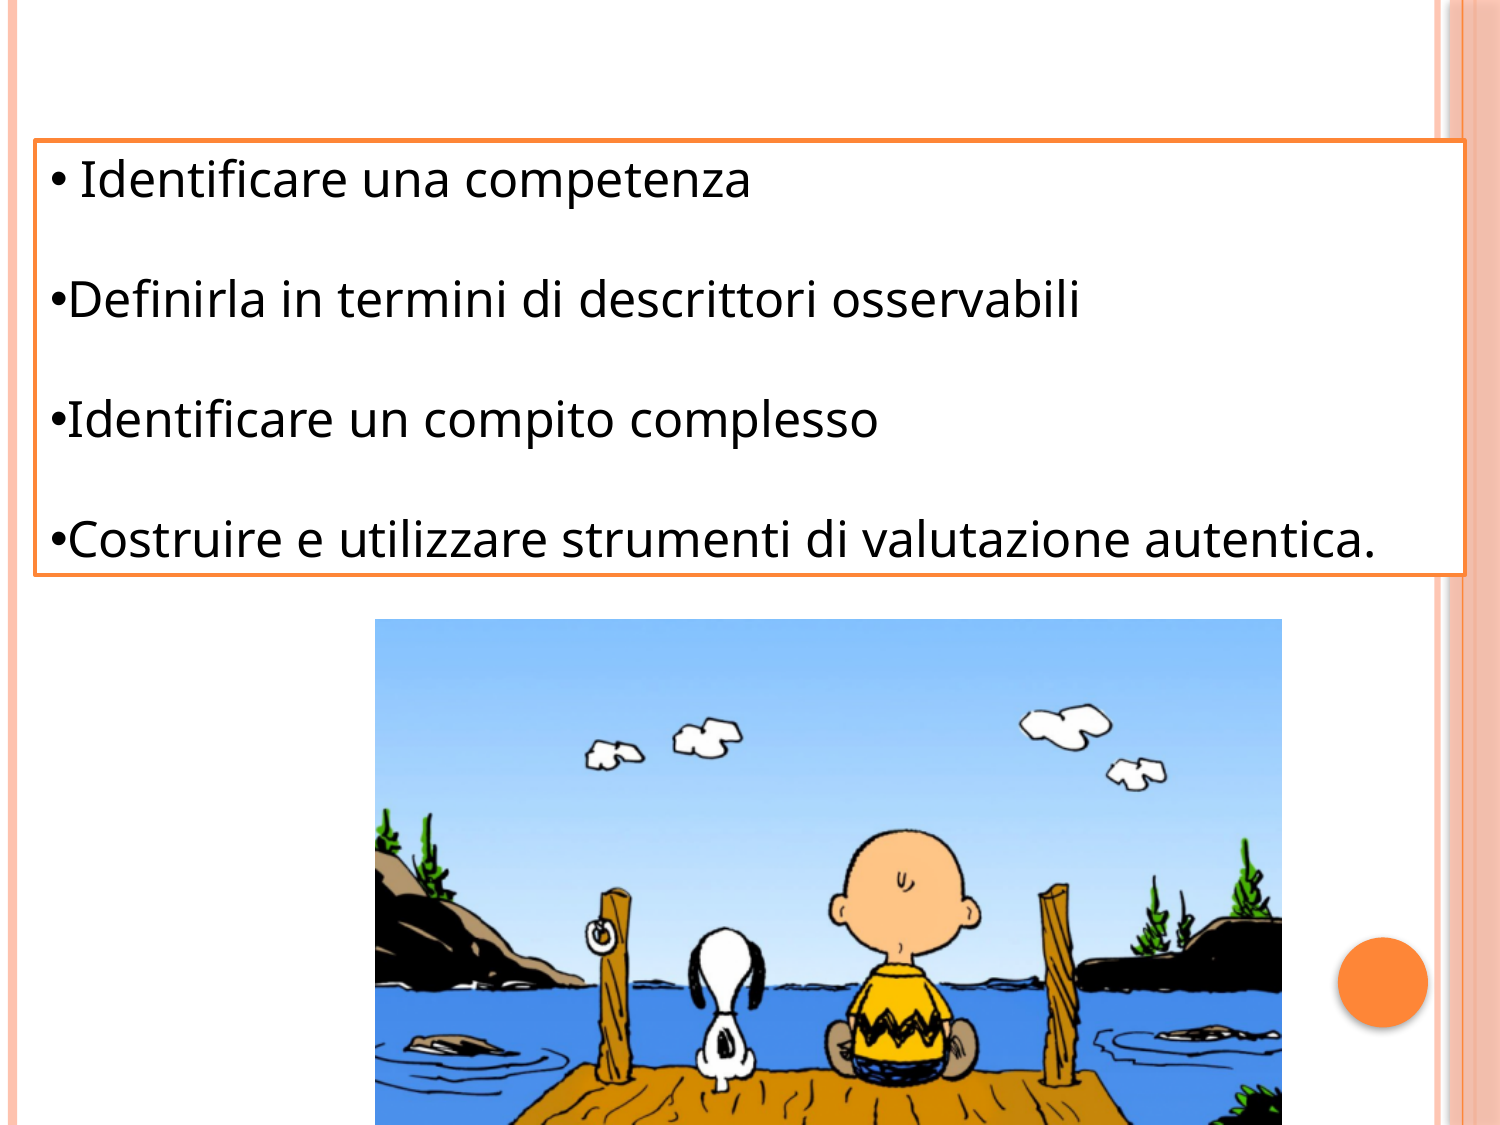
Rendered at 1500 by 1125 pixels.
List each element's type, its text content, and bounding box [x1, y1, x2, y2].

picture [374, 618, 1282, 1125]
text_box Identificare una competenza Definirla in termini di descrittori osservabili Identificare un compito complesso Costruire e utilizzare strumenti di valutazione autentica. [33, 138, 1467, 577]
